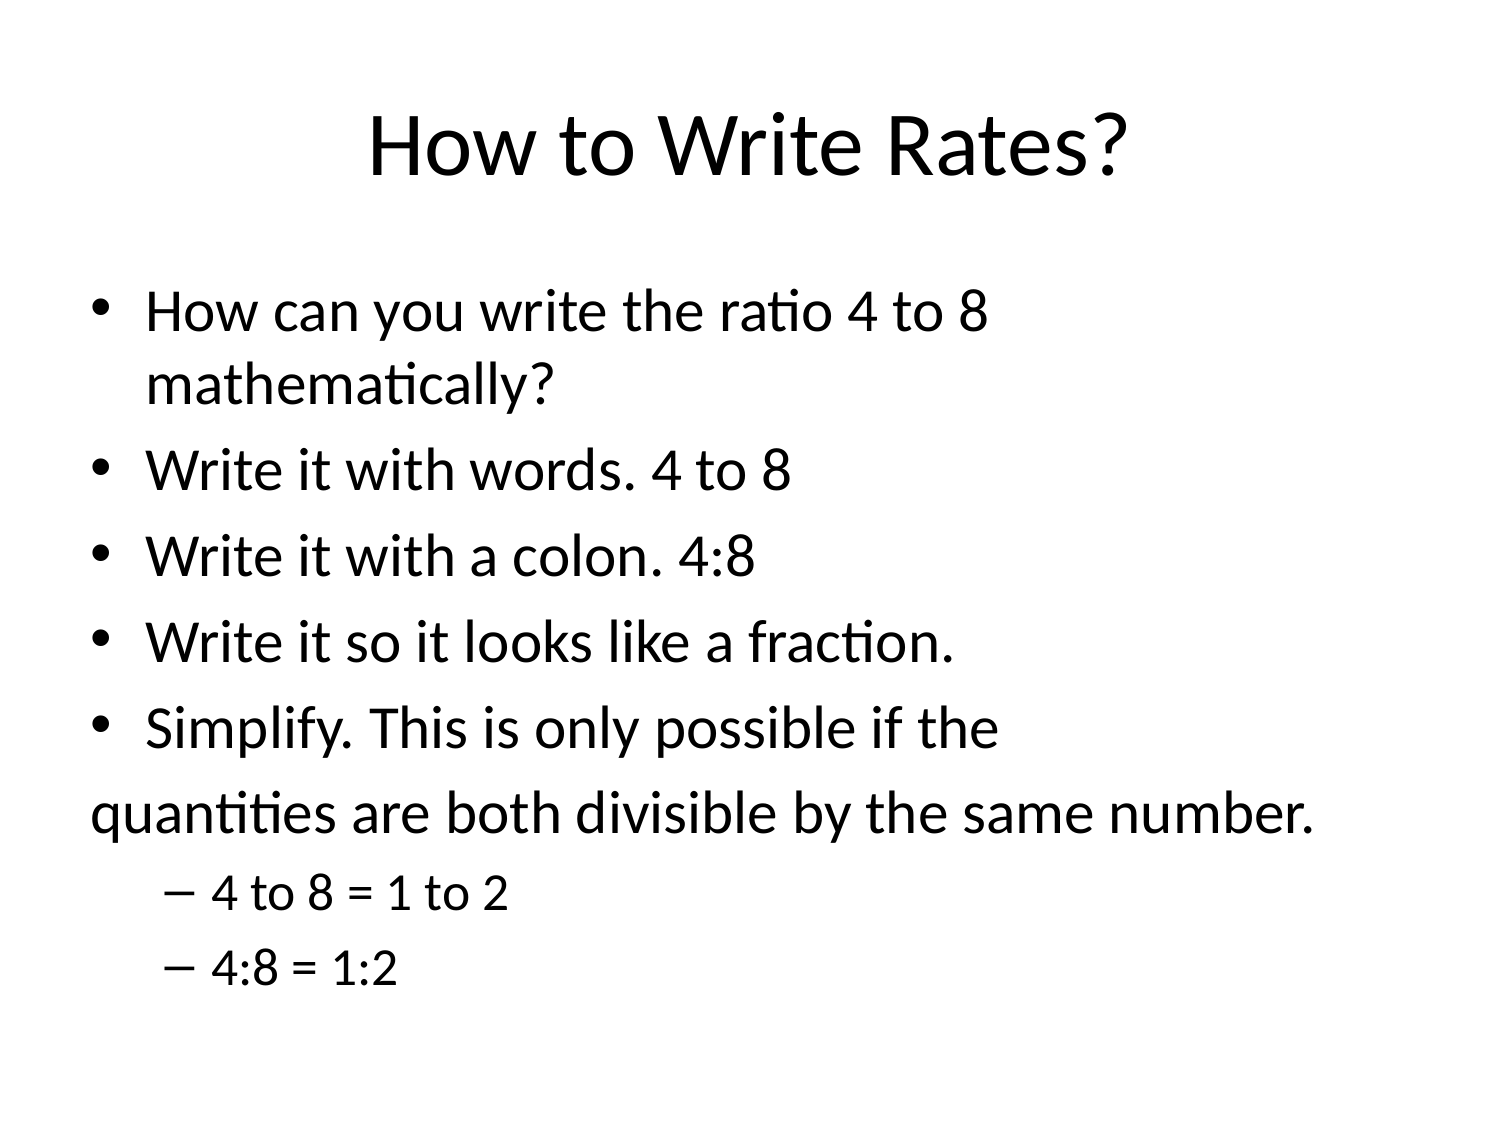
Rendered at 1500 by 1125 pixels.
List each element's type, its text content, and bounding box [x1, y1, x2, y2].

title How to Write Rates? [75, 45, 1425, 233]
list How can you write the ratio 4 to 8 mathematically? Write it with words. 4 to 8 Write it with a colon. 4:8 Write it so it looks like a fraction. Simplify. This is only possible if the quantities are both divisible by the same number. 4 to 8 = 1 to 2 4:8 = 1:2 [75, 262, 1425, 1005]
